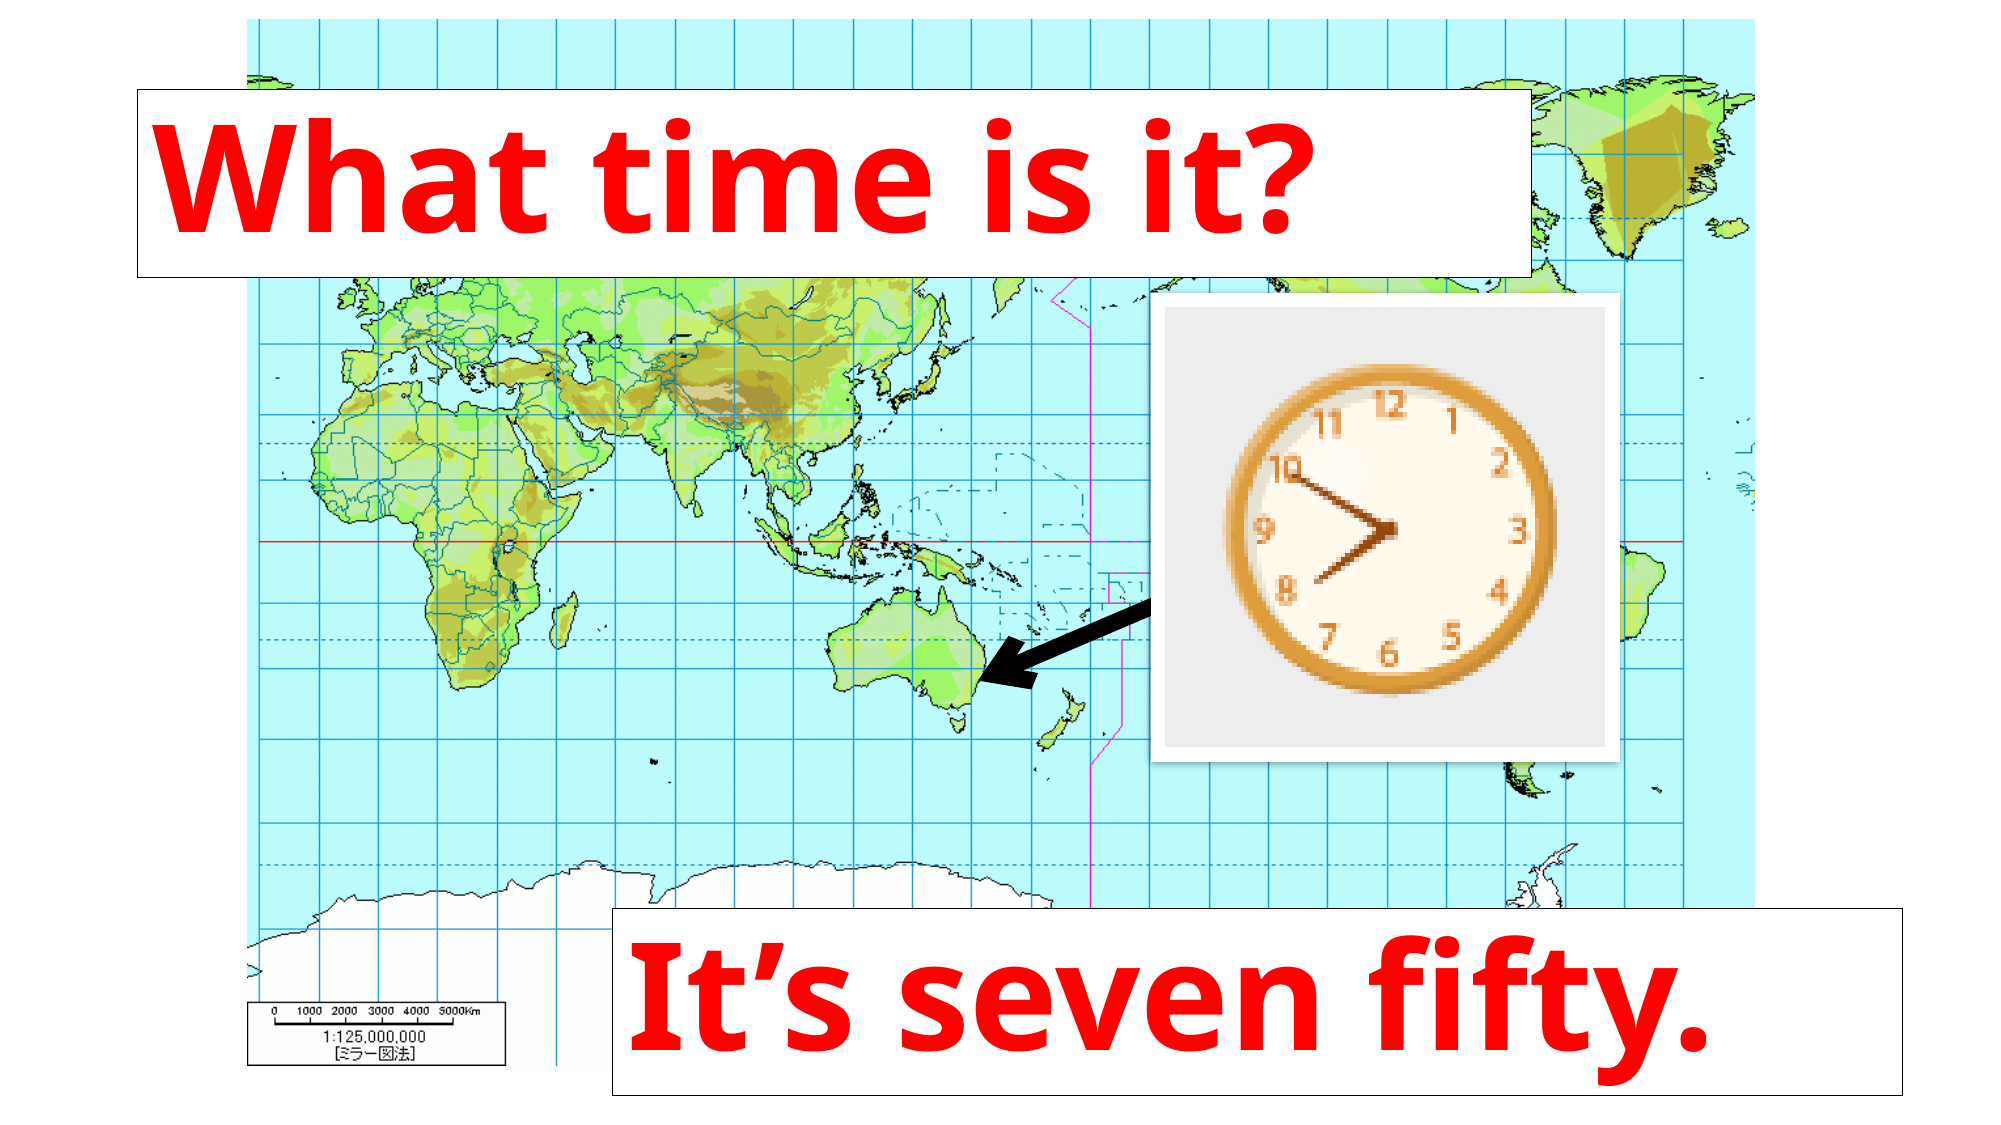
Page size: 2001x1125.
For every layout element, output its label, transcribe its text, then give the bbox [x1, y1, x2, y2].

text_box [977, 550, 1165, 681]
picture [1165, 306, 1606, 747]
text_box What time is it? [137, 89, 247, 278]
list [247, 19, 1755, 1066]
text_box It’s seven fifty. [612, 908, 1903, 1096]
